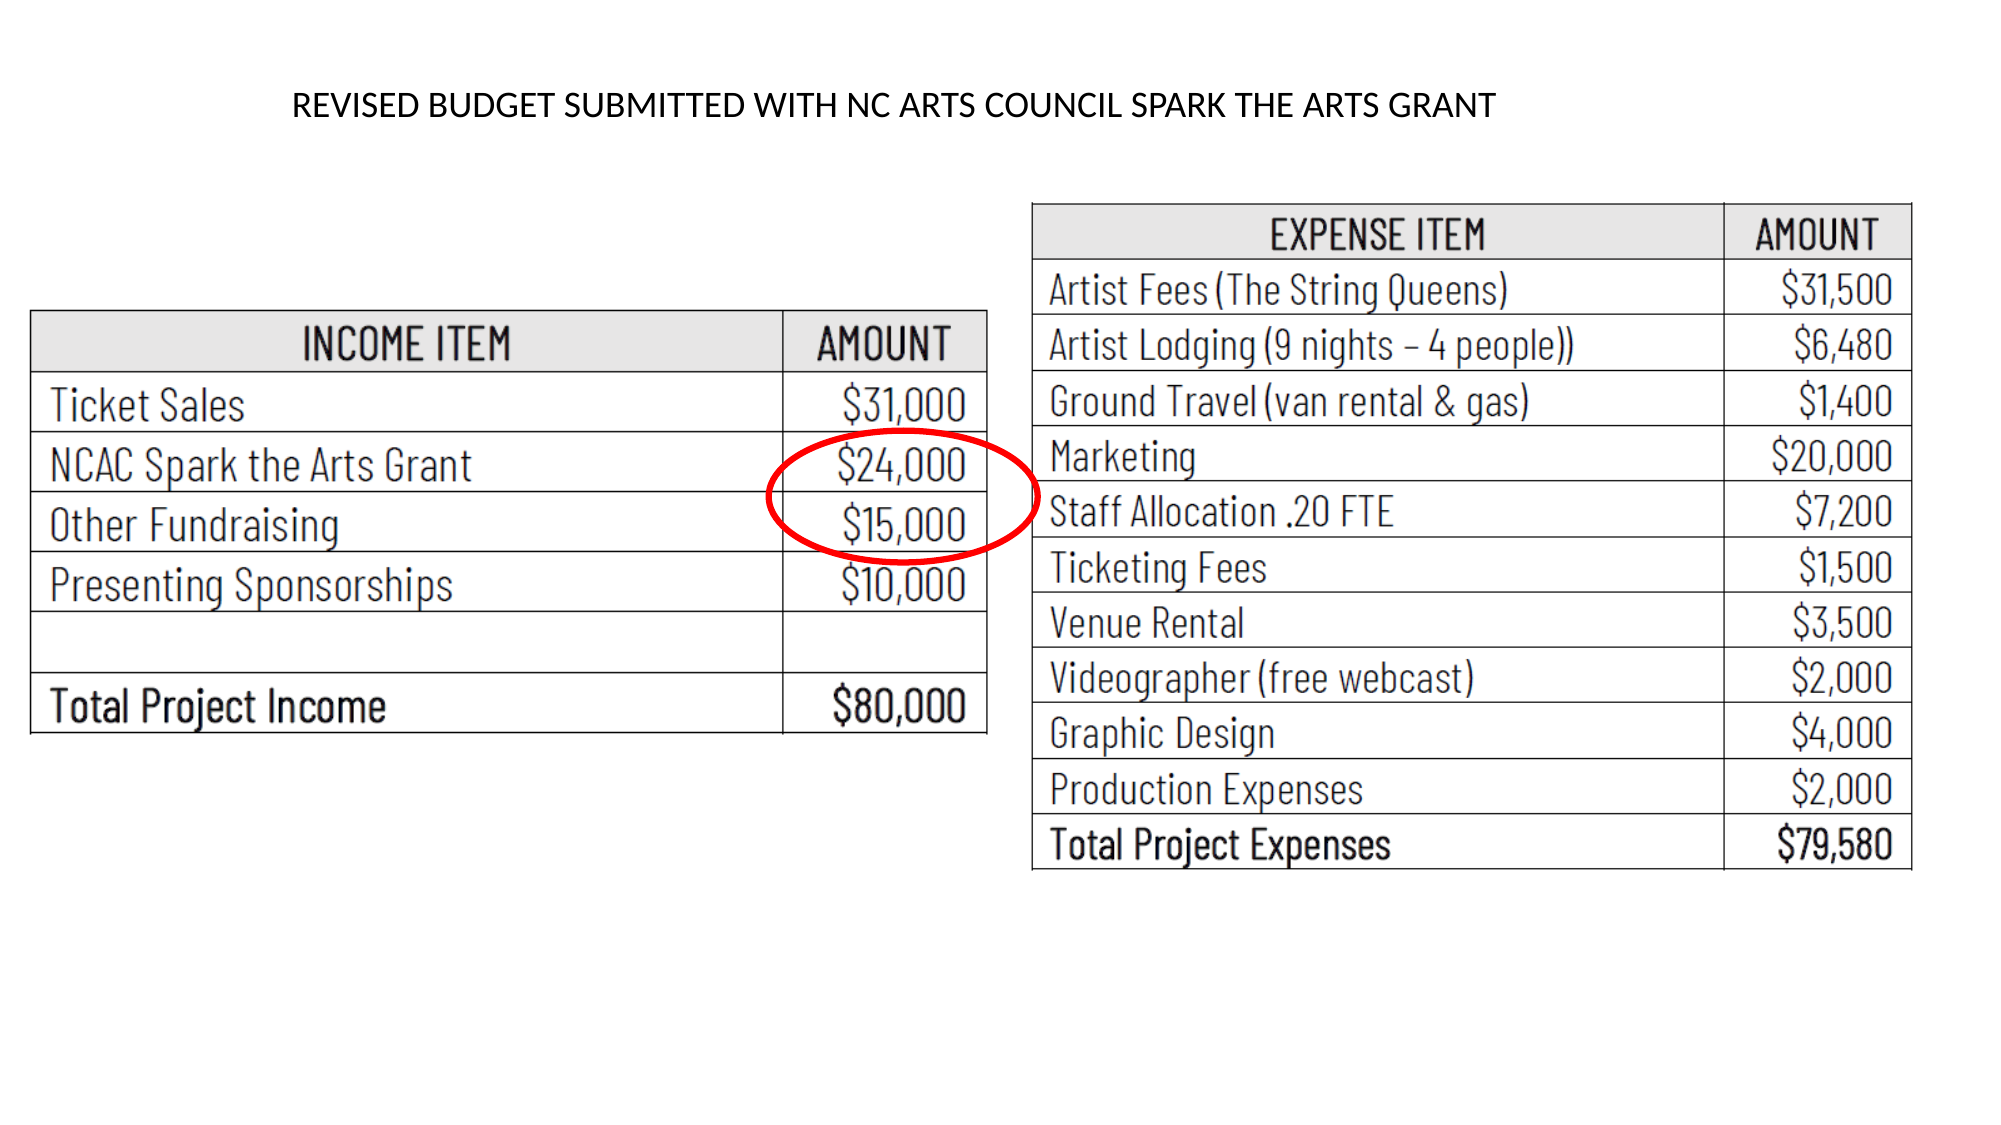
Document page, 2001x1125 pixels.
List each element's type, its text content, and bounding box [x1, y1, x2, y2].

text_box [1000, 449, 1018, 544]
picture [11, 295, 1000, 747]
picture [1018, 191, 1925, 887]
text_box REVISED BUDGET SUBMITTED WITH NC ARTS COUNCIL SPARK THE ARTS GRANT [277, 72, 1799, 133]
